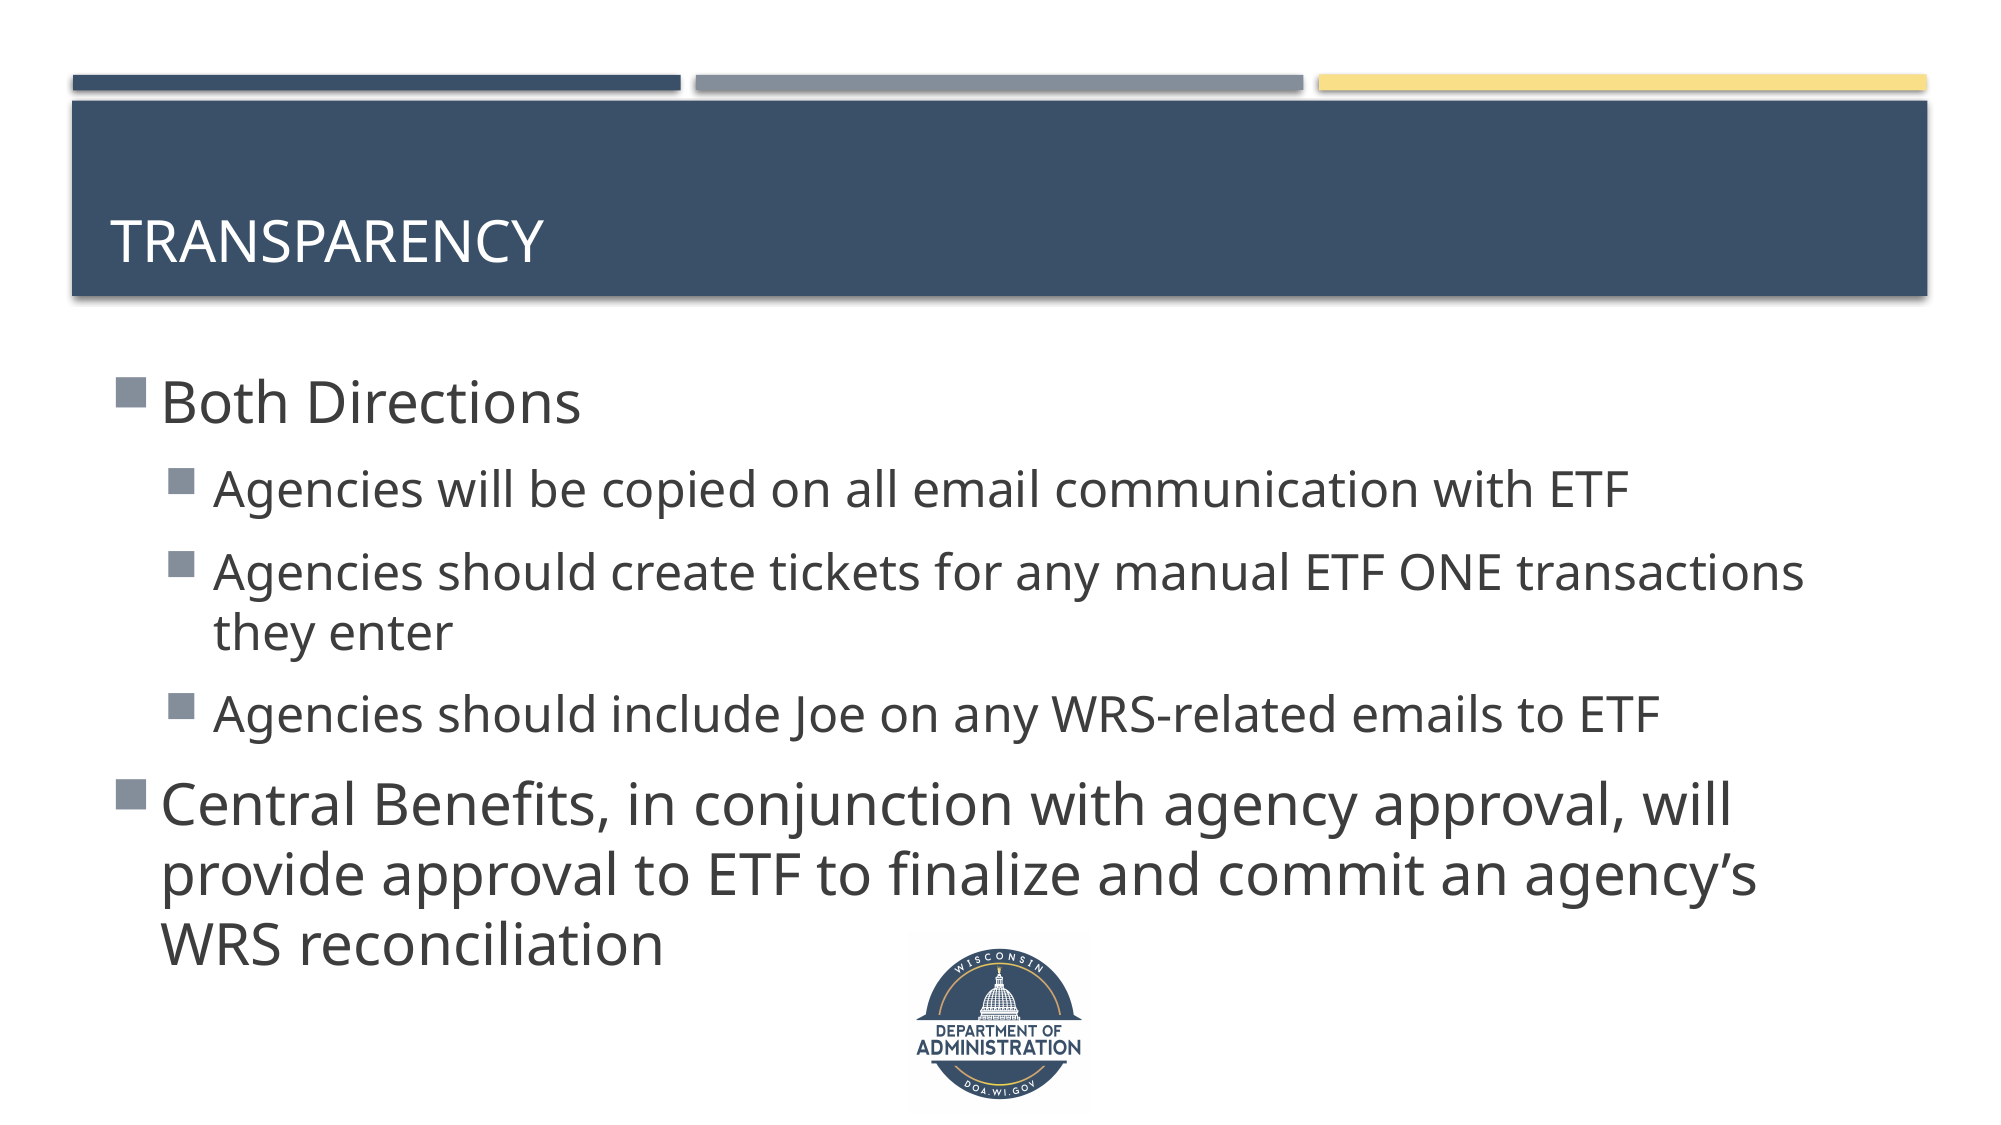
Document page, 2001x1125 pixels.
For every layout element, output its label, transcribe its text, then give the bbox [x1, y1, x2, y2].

list Both Directions Agencies will be copied on all email communication with ETF Agencies should create tickets for any manual ETF ONE transactions they enter Agencies should include Joe on any WRS-related emails to ETF Central Benefits, in conjunction with agency approval, will provide approval to ETF to finalize and commit an agency’s WRS reconciliation [95, 357, 1905, 962]
title transparency [95, 115, 1905, 282]
picture [908, 962, 1091, 1114]
